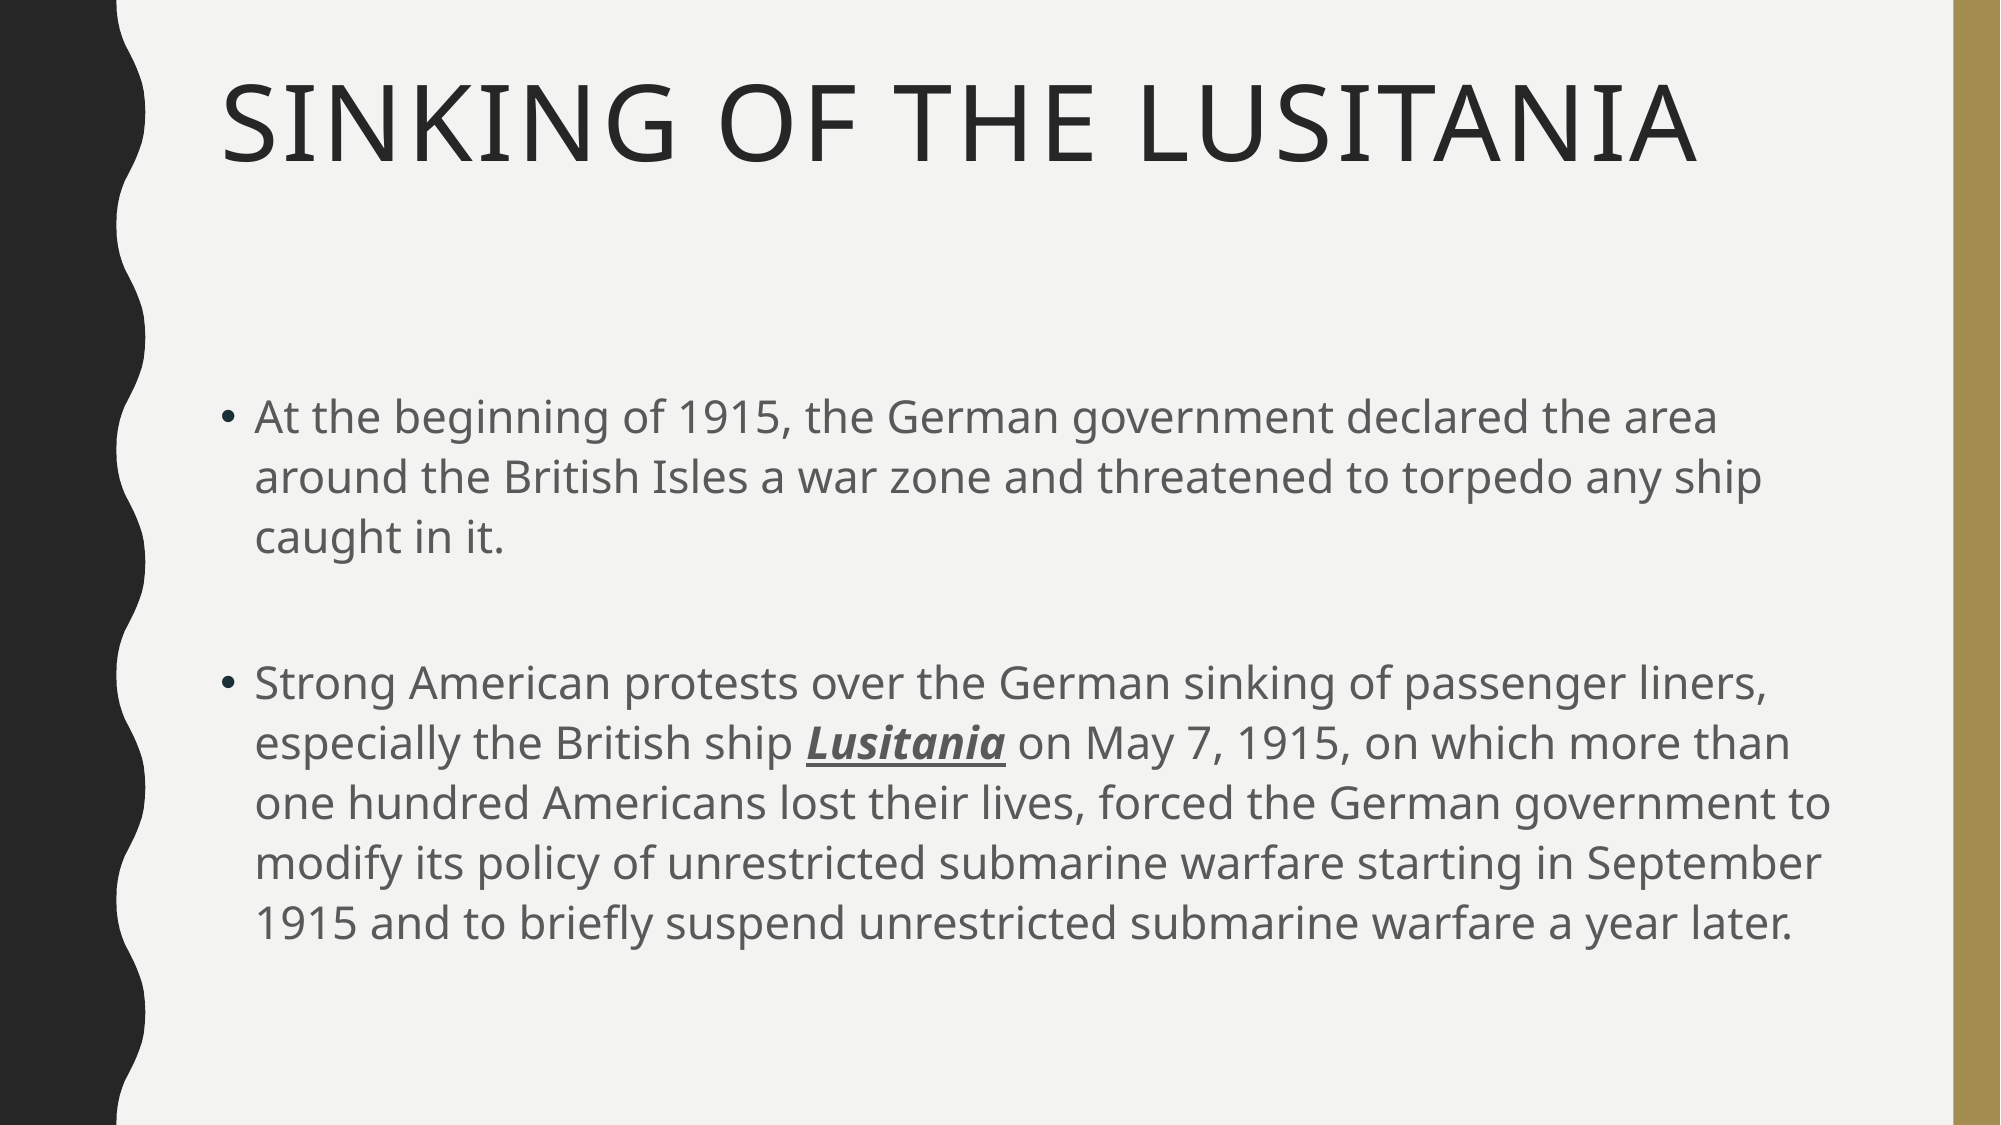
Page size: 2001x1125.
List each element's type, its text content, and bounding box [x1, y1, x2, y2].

title Sinking of the Lusitania [205, 62, 1875, 308]
list At the beginning of 1915, the German government declared the area around the British Isles a war zone and threatened to torpedo any ship caught in it. Strong American protests over the German sinking of passenger liners, especially the British ship Lusitania on May 7, 1915, on which more than one hundred Americans lost their lives, forced the German government to modify its policy of unrestricted submarine warfare starting in September 1915 and to briefly suspend unrestricted submarine warfare a year later. [205, 375, 1875, 965]
